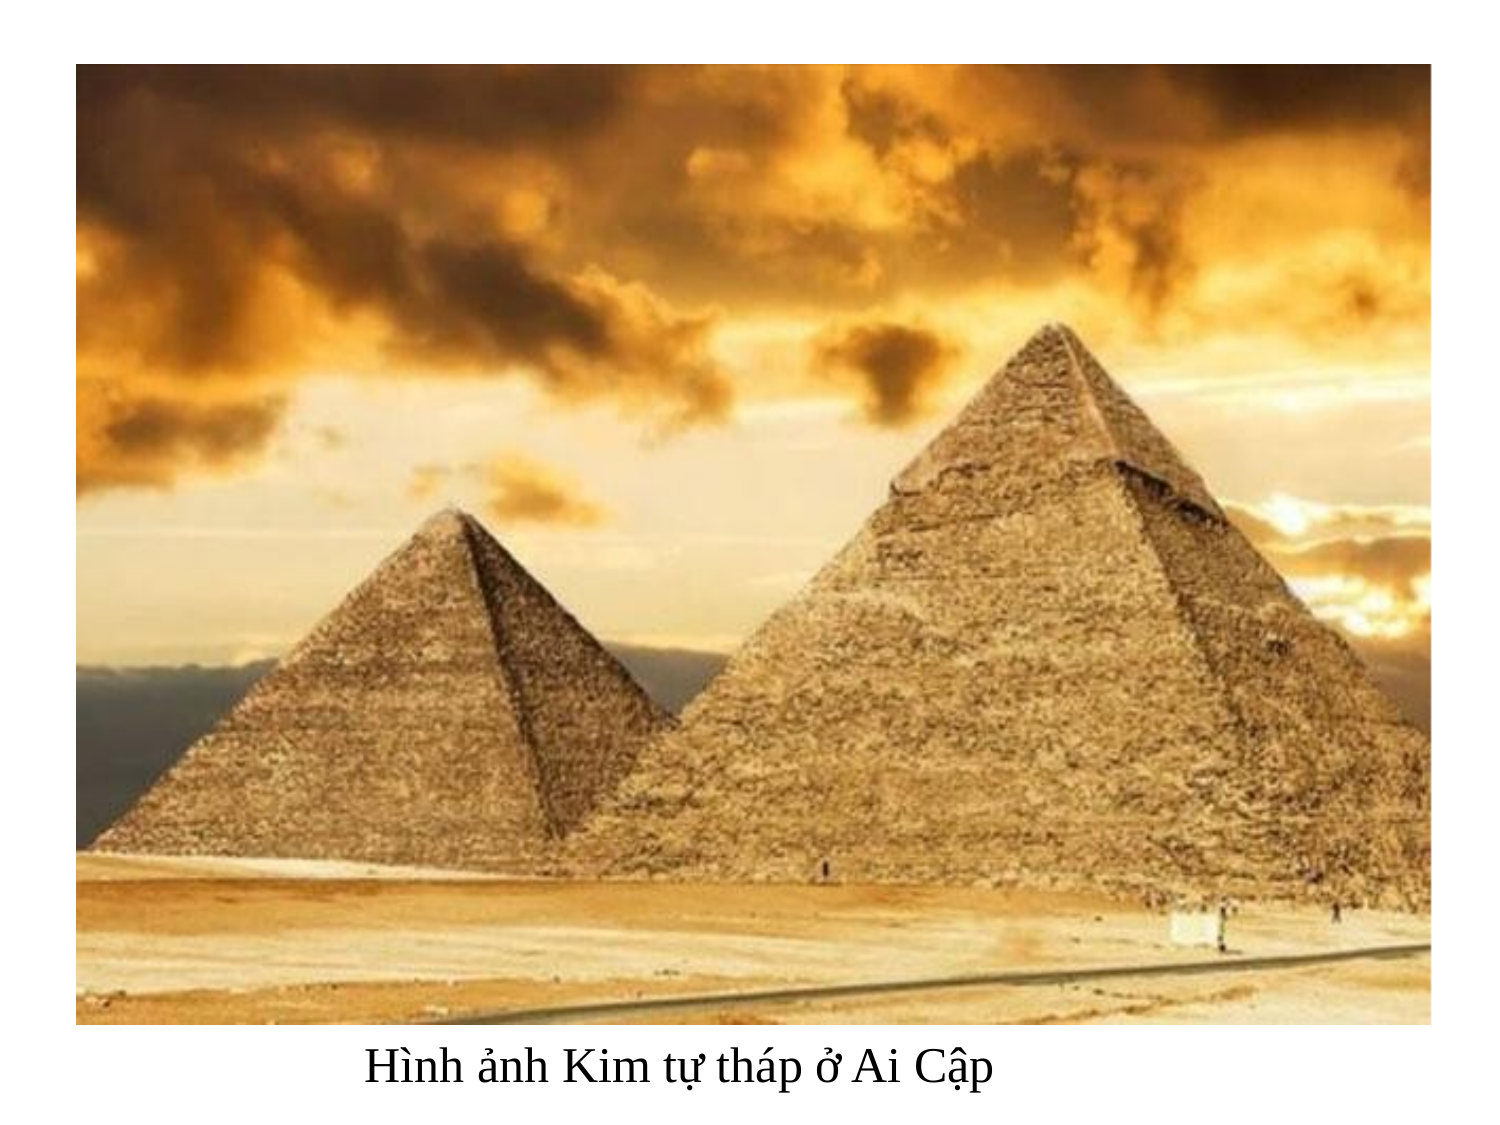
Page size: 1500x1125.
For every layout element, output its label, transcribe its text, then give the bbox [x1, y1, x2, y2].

text_box Hình ảnh Kim tự tháp ở Ai Cập [349, 1034, 1238, 1100]
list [76, 64, 1438, 1026]
